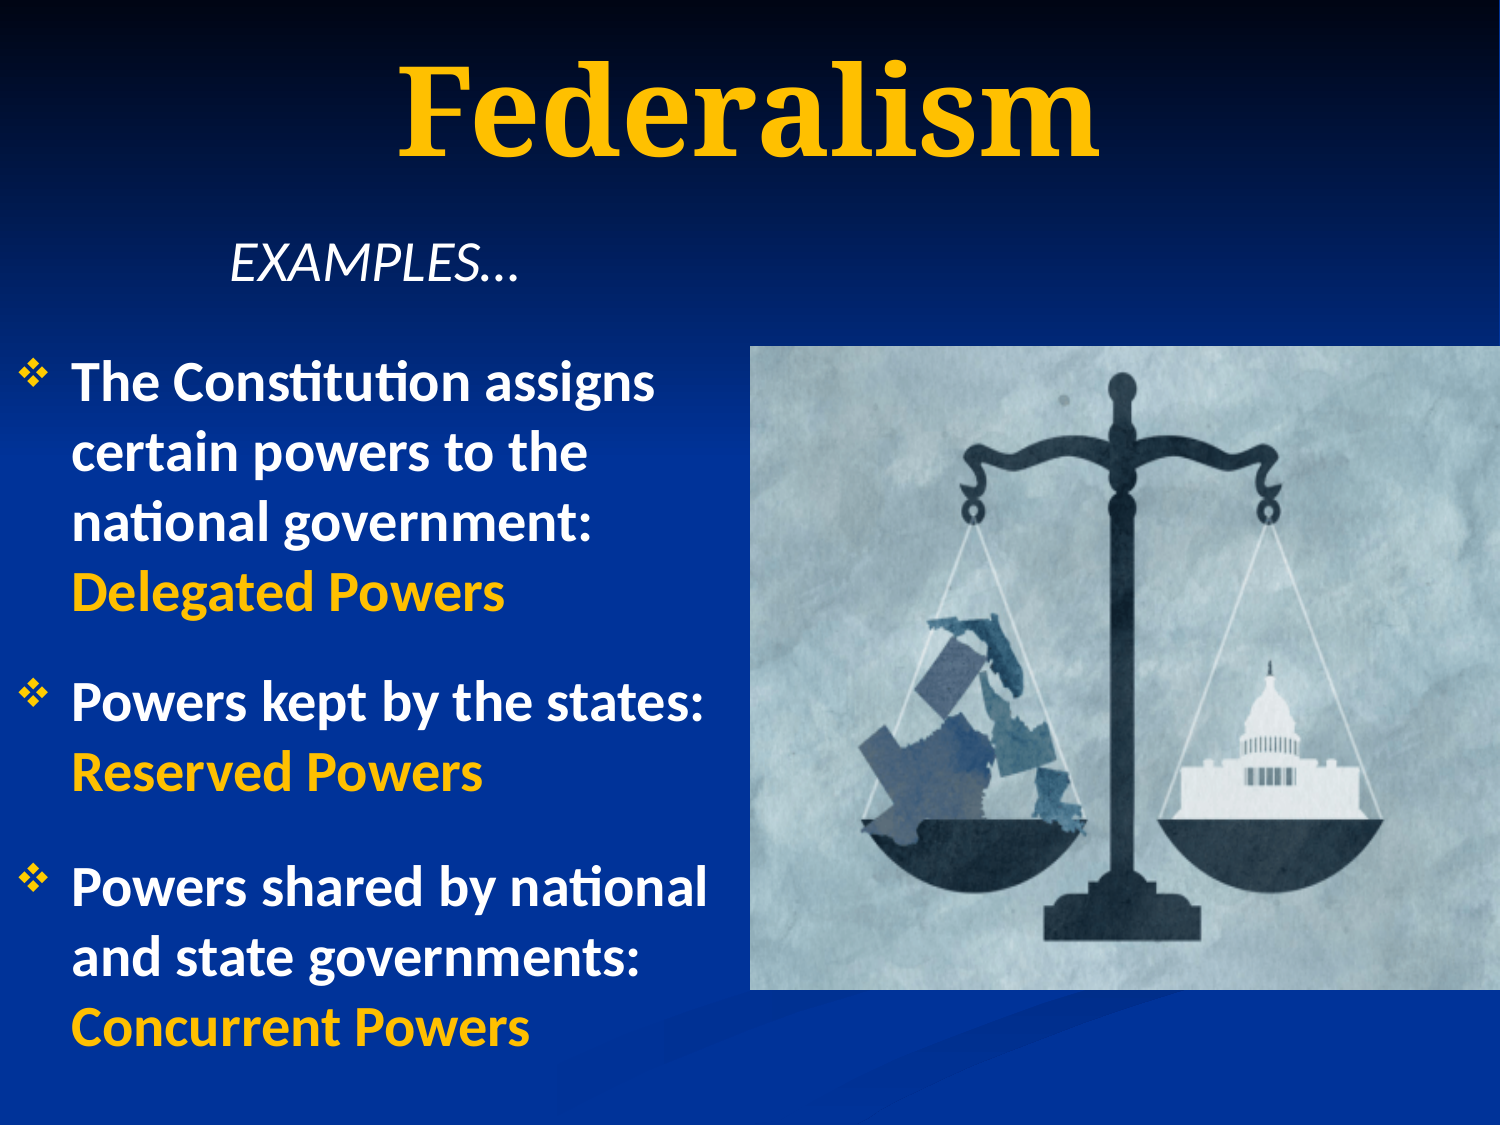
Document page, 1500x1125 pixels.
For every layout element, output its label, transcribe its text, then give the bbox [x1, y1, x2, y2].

picture [749, 346, 1500, 990]
list EXAMPLES… The Constitution assigns certain powers to the national government: Delegated Powers Powers kept by the states: Reserved Powers Powers shared by national and state governments: Concurrent Powers [0, 215, 750, 1121]
text_box Federalism [0, 0, 1500, 213]
